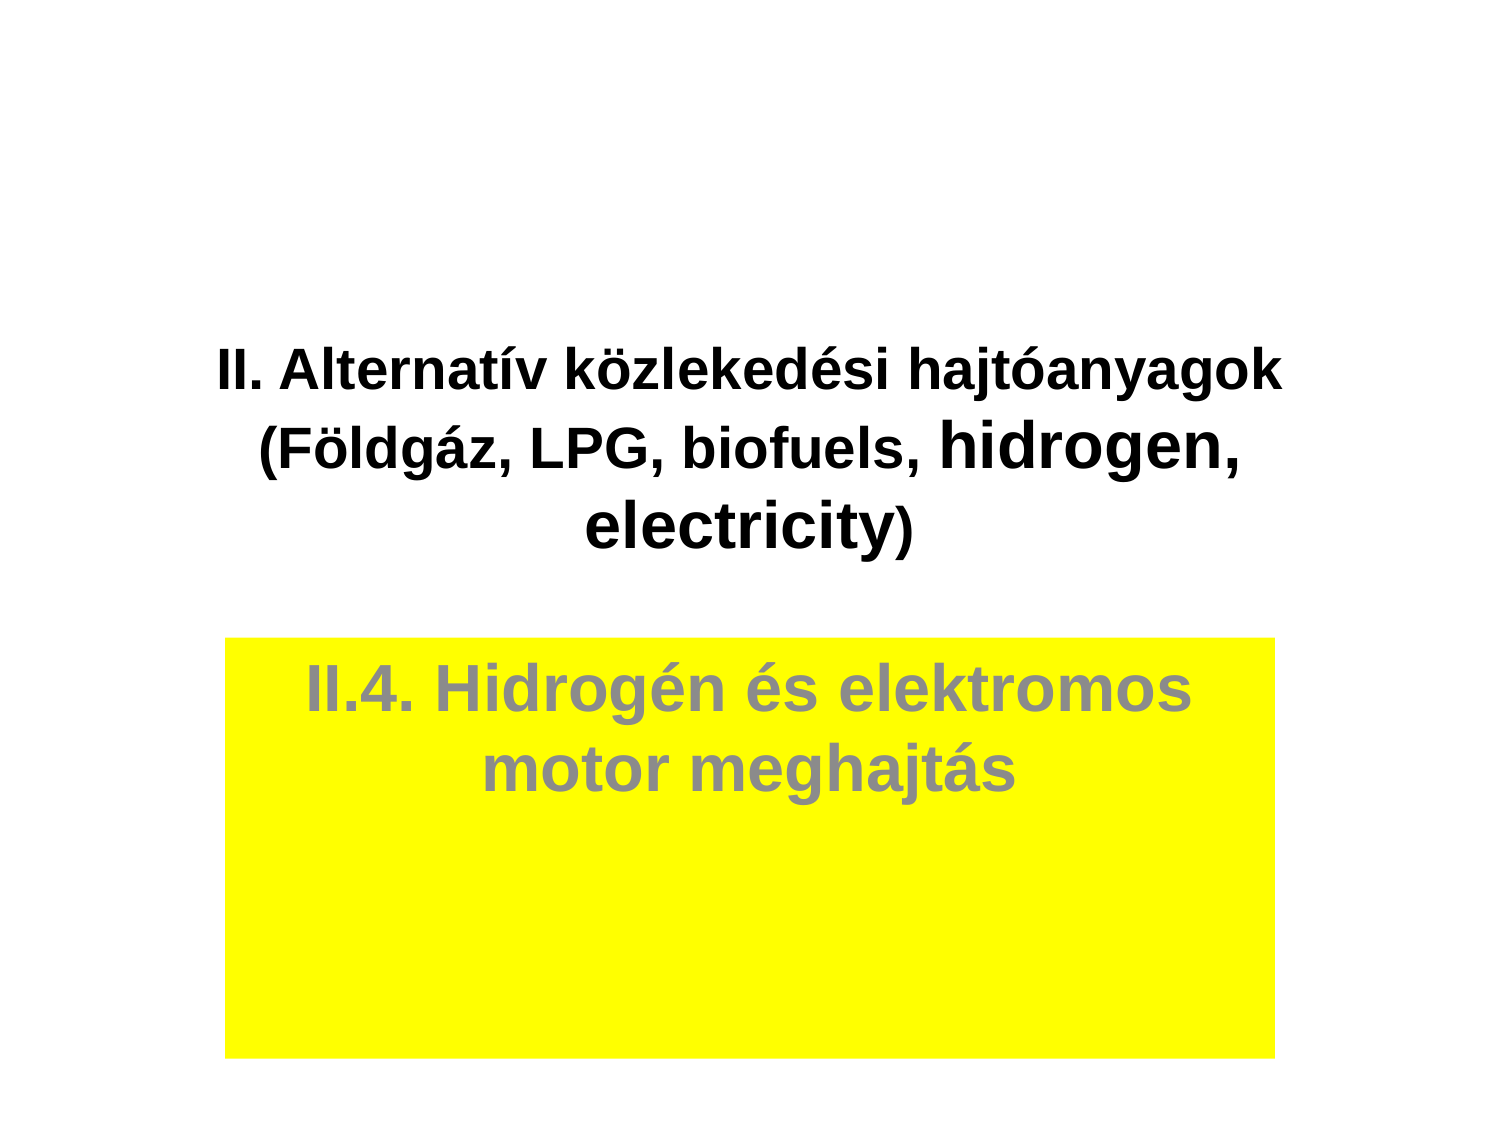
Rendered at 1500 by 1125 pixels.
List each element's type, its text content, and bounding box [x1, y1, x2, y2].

subtitle II.4. Hidrogén és elektromos motor meghajtás [225, 637, 1275, 1059]
title II. Alternatív közlekedési hajtóanyagok (Földgáz, LPG, biofuels, hidrogen, electricity) [112, 302, 1388, 591]
